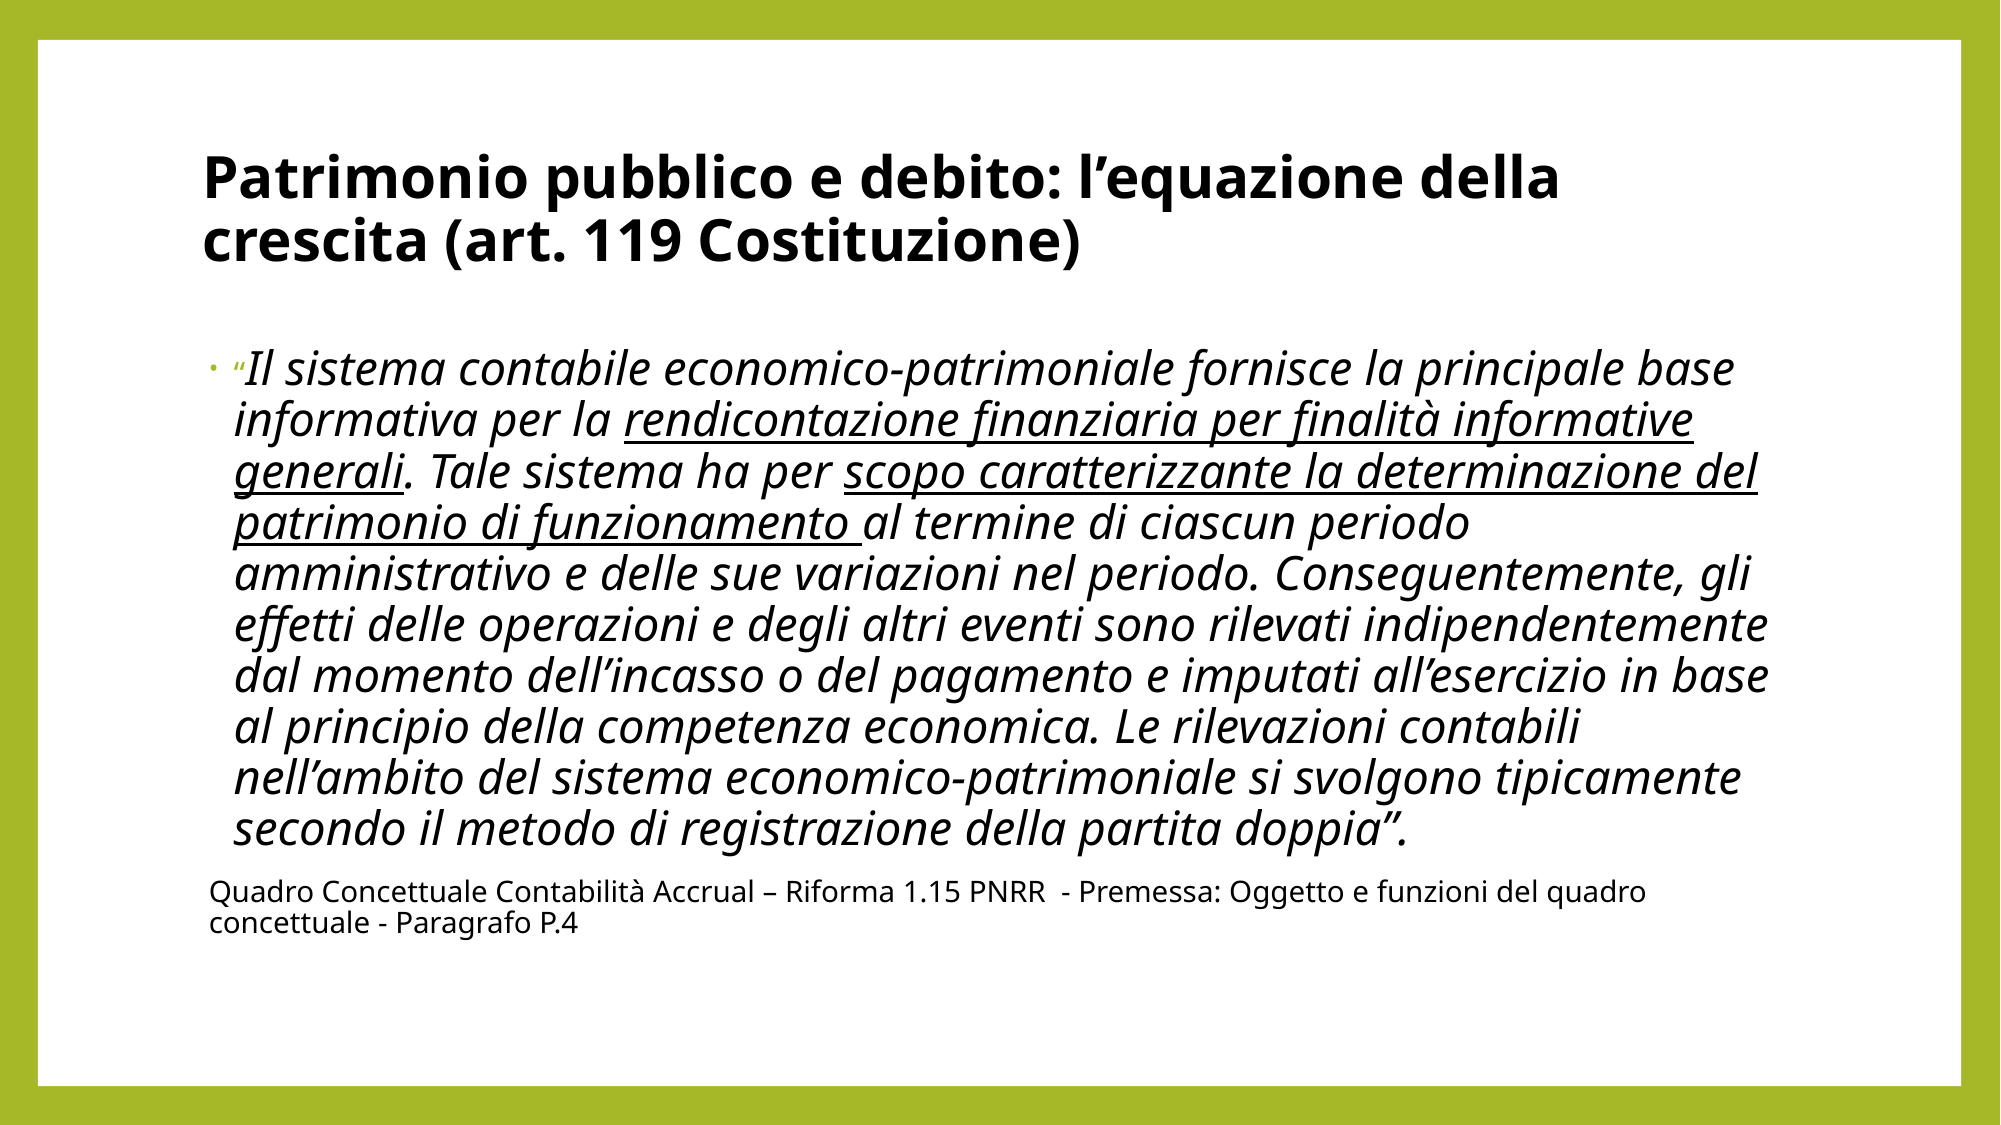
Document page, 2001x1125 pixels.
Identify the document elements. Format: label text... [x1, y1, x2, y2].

title Patrimonio pubblico e debito: l’equazione della crescita (art. 119 Costituzione) [187, 99, 1808, 323]
list “Il sistema contabile economico-patrimoniale fornisce la principale base informativa per la rendicontazione finanziaria per finalità informative generali. Tale sistema ha per scopo caratterizzante la determinazione del patrimonio di funzionamento al termine di ciascun periodo amministrativo e delle sue variazioni nel periodo. Conseguentemente, gli effetti delle operazioni e degli altri eventi sono rilevati indipendentemente dal momento dell’incasso o del pagamento e imputati all’esercizio in base al principio della competenza economica. Le rilevazioni contabili nell’ambito del sistema economico-patrimoniale si svolgono tipicamente secondo il metodo di registrazione della partita doppia”. Quadro Concettuale Contabilità Accrual – Riforma 1.15 PNRR - Premessa: Oggetto e funzioni del quadro concettuale - Paragrafo P.4 [187, 337, 1808, 1000]
